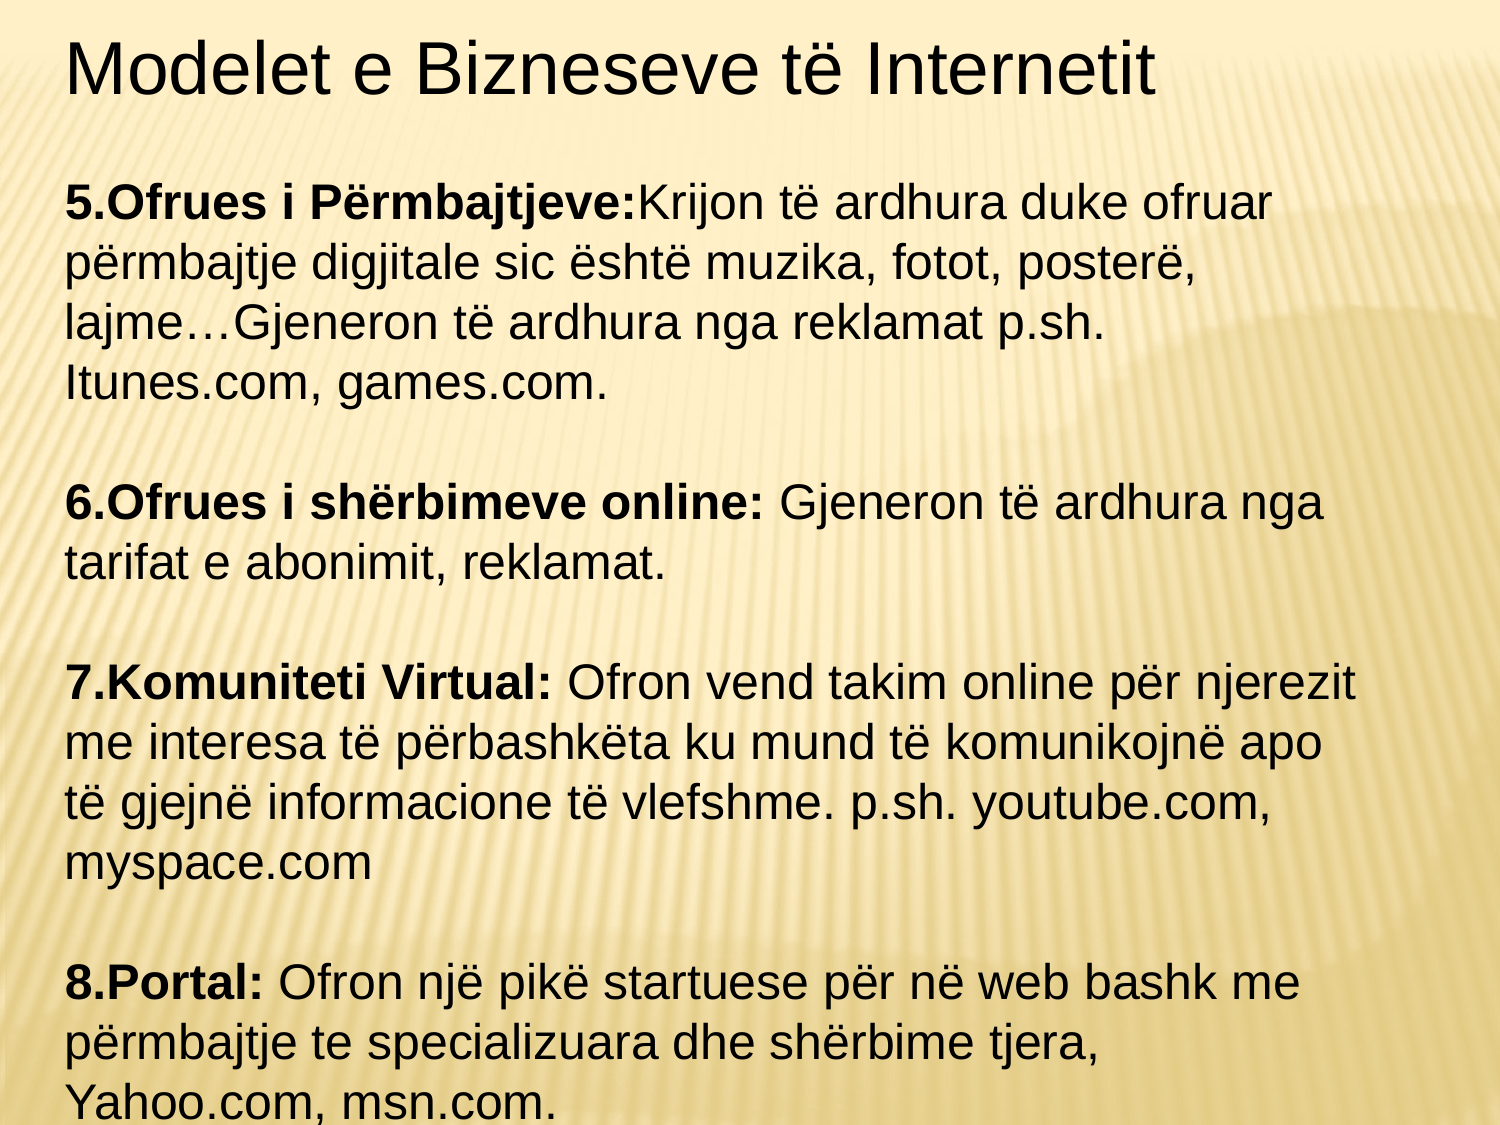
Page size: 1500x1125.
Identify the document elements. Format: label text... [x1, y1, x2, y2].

text_box Modelet e Bizneseve të Internetit 5.Ofrues i Përmbajtjeve:Krijon të ardhura duke ofruar përmbajtje digjitale sic është muzika, fotot, posterë, lajme…Gjeneron të ardhura nga reklamat p.sh. Itunes.com, games.com. 6.Ofrues i shërbimeve online: Gjeneron të ardhura nga tarifat e abonimit, reklamat. 7.Komuniteti Virtual: Ofron vend takim online për njerezit me interesa të përbashkëta ku mund të komunikojnë apo të gjejnë informacione të vlefshme. p.sh. youtube.com, myspace.com 8.Portal: Ofron një pikë startuese për në web bashk me përmbajtje te specializuara dhe shërbime tjera, Yahoo.com, msn.com. [50, 12, 1391, 1125]
